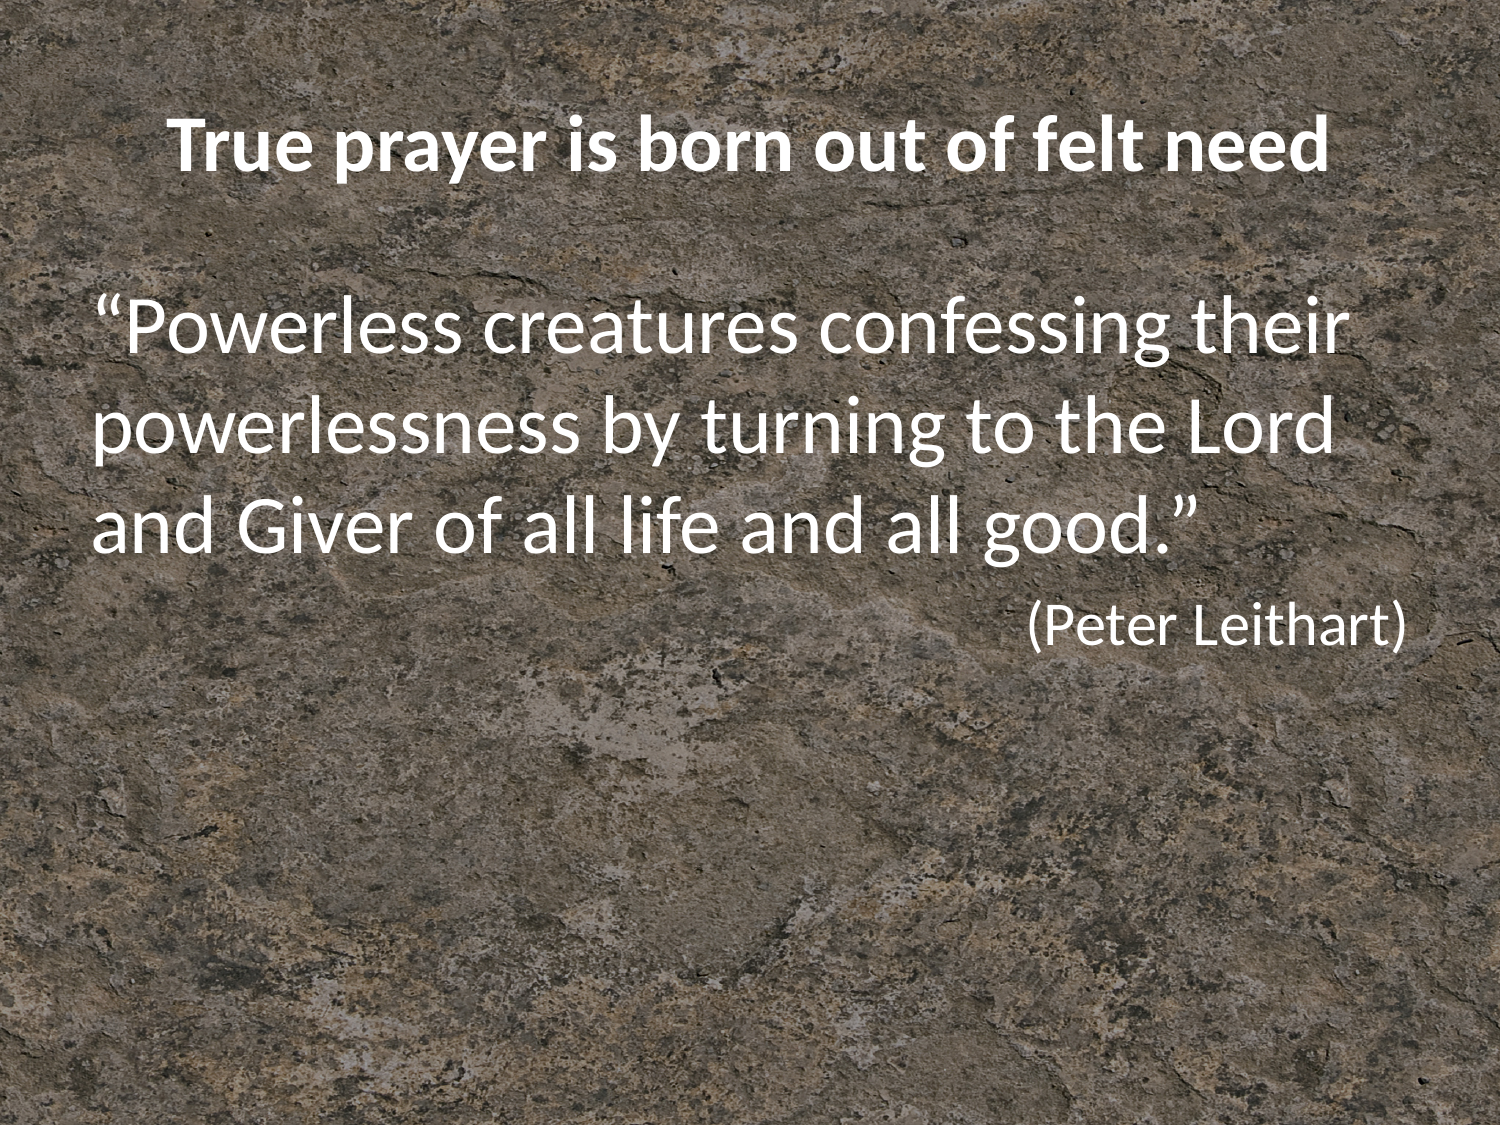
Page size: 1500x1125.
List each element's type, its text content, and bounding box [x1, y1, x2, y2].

title True prayer is born out of felt need [75, 45, 1425, 233]
picture [0, 0, 1500, 1125]
list “Powerless creatures confessing their powerlessness by turning to the Lord and Giver of all life and all good.” (Peter Leithart) [75, 262, 1425, 1005]
